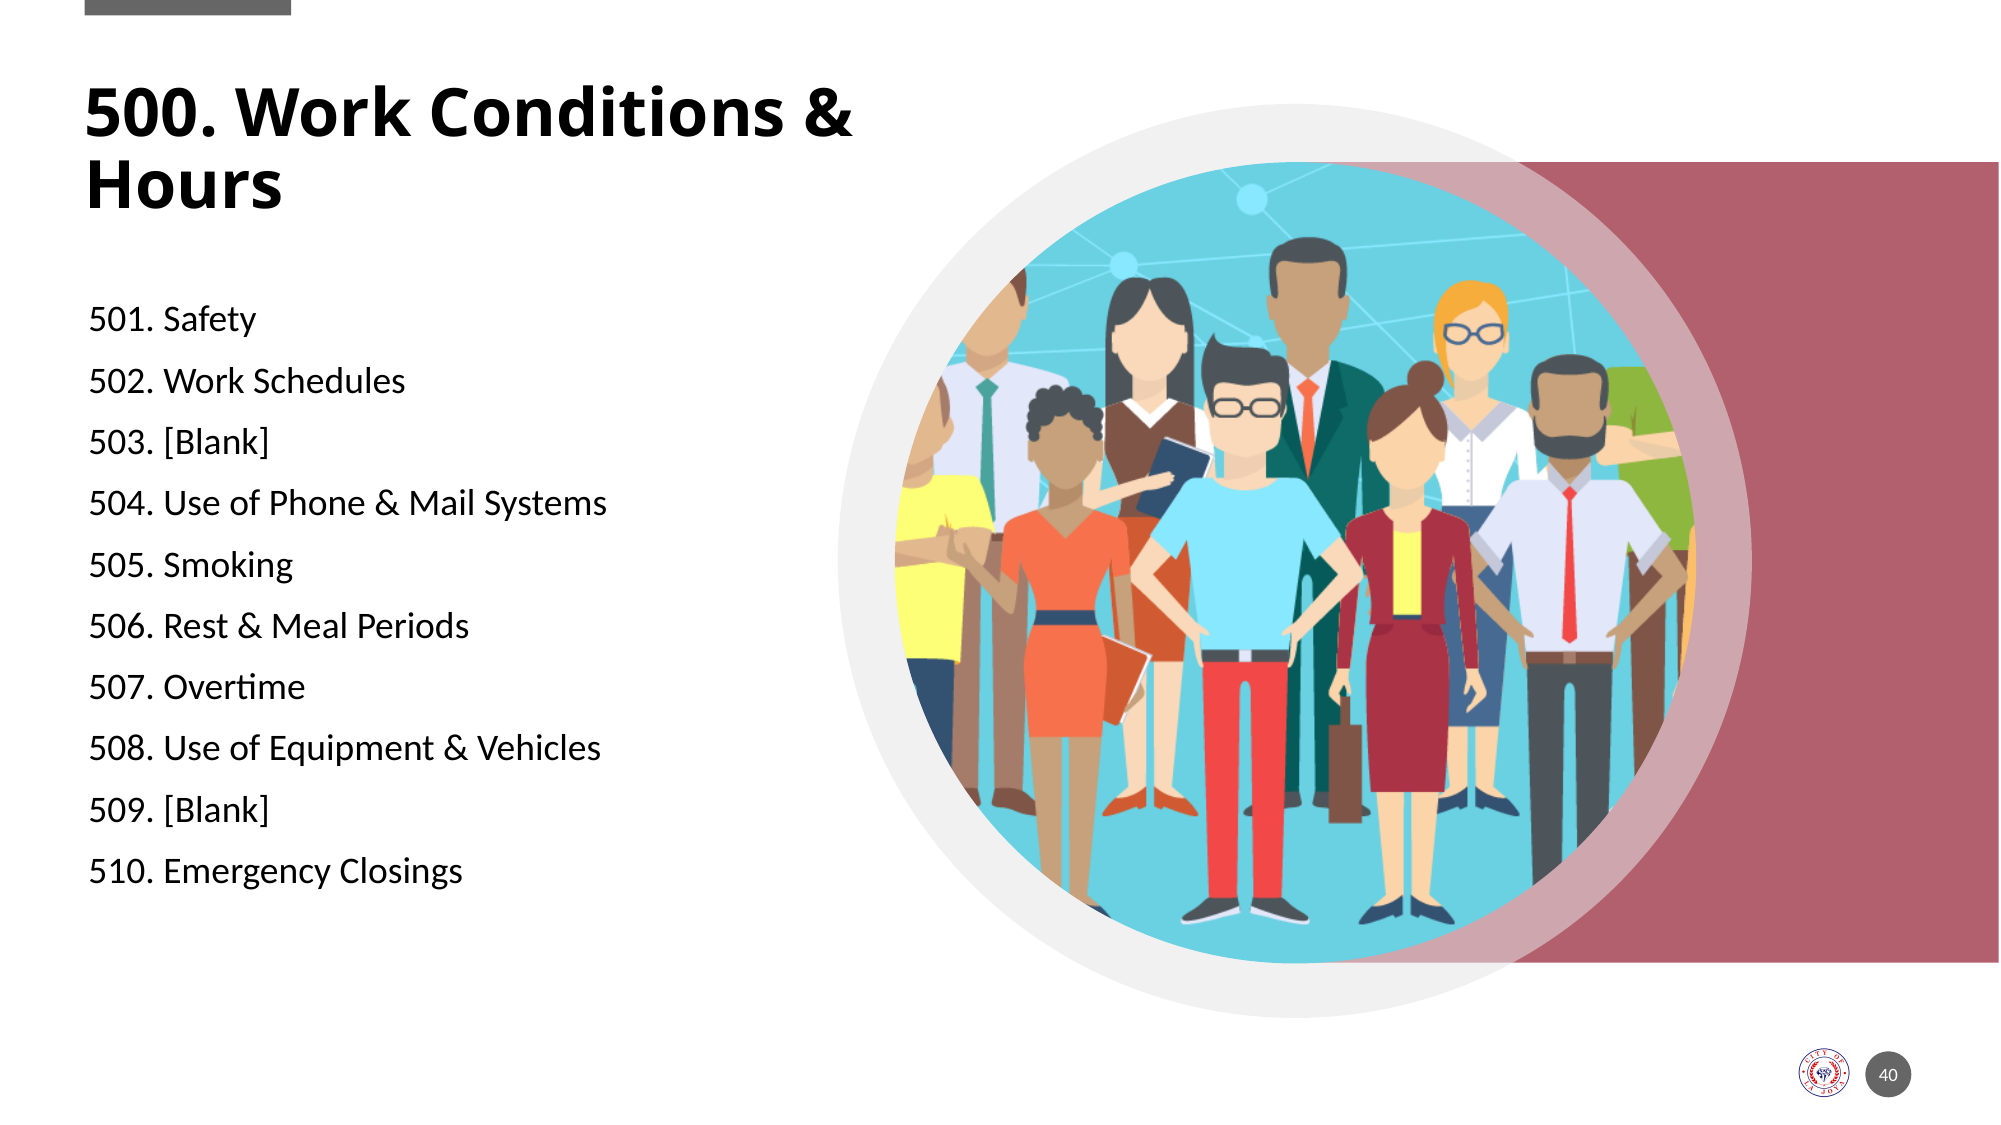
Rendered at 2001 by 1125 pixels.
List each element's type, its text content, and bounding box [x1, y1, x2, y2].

title 500. Work Conditions & Hours [84, 81, 940, 300]
slide_number 40 [1864, 1059, 1913, 1090]
list Safety Work Schedules [Blank] Use of Phone & Mail Systems Smoking Rest & Meal Periods Overtime Use of Equipment & Vehicles [Blank] Emergency Closings [88, 299, 770, 1014]
picture [1796, 1047, 1851, 1098]
picture [894, 162, 1697, 964]
